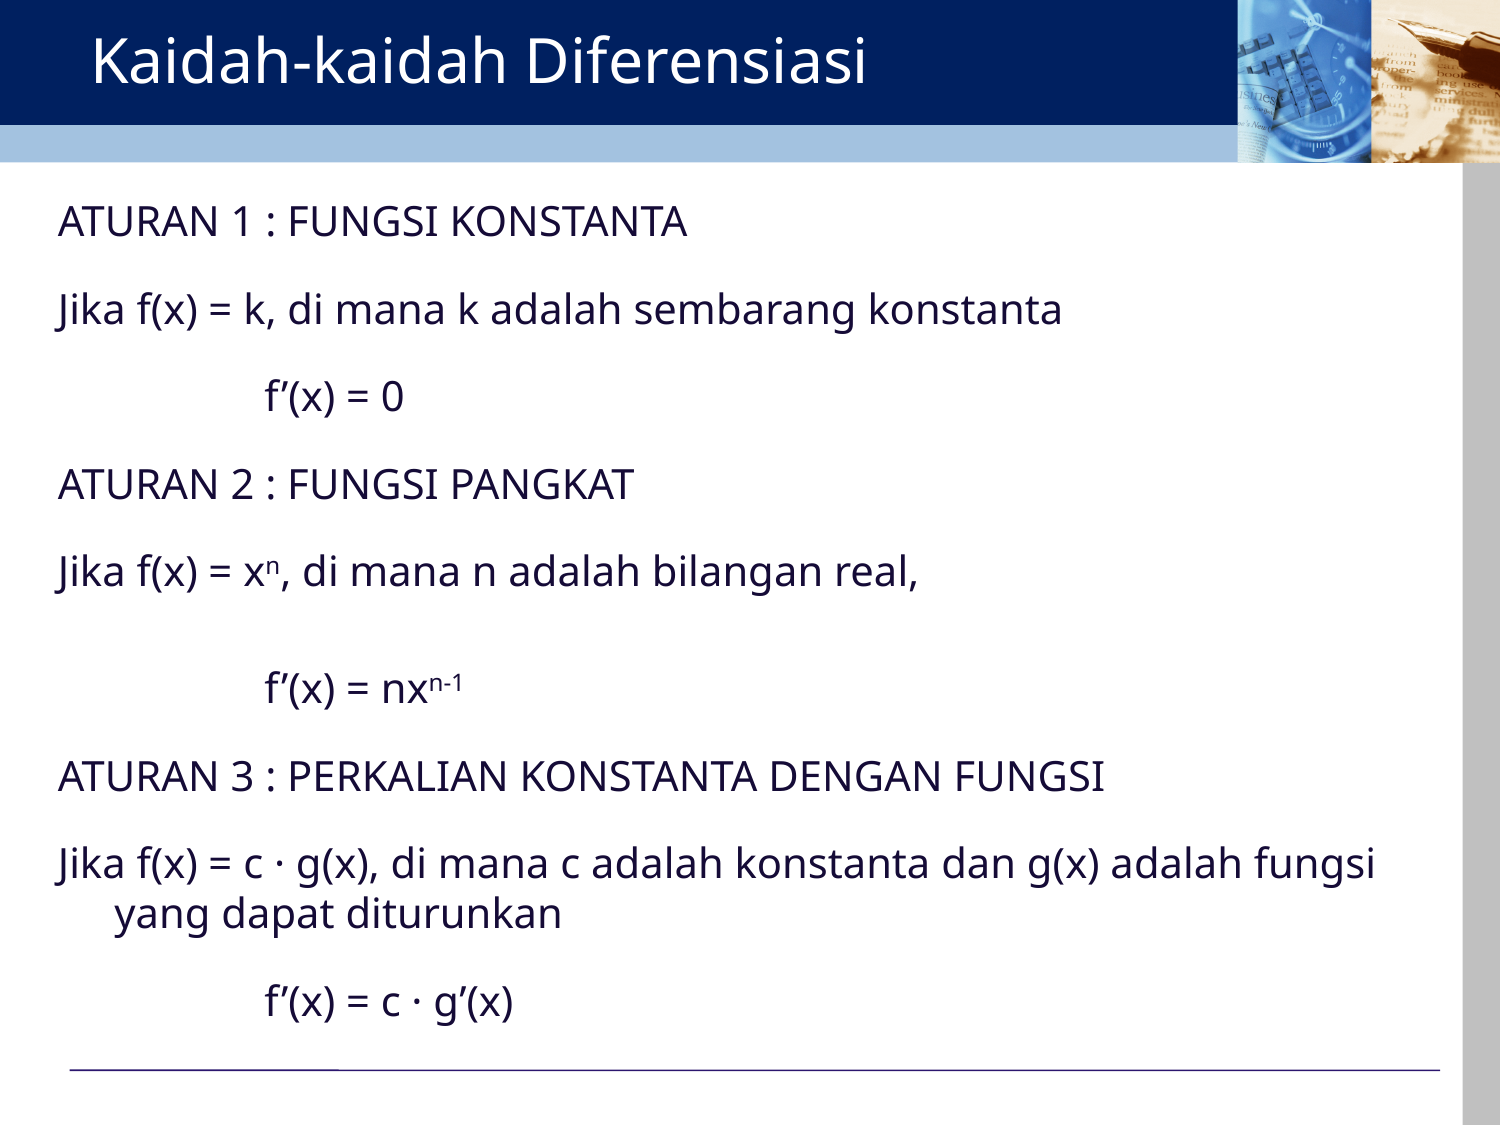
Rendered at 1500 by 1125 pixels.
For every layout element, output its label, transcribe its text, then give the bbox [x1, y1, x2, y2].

title Kaidah-kaidah Diferensiasi [74, 12, 1088, 106]
list ATURAN 1 : FUNGSI KONSTANTA Jika f(x) = k, di mana k adalah sembarang konstanta f’(x) = 0 ATURAN 2 : FUNGSI PANGKAT Jika f(x) = xn, di mana n adalah bilangan real, f’(x) = nxn-1 ATURAN 3 : PERKALIAN KONSTANTA DENGAN FUNGSI Jika f(x) = c · g(x), di mana c adalah konstanta dan g(x) adalah fungsi yang dapat diturunkan f’(x) = c · g’(x) [42, 187, 1426, 1117]
